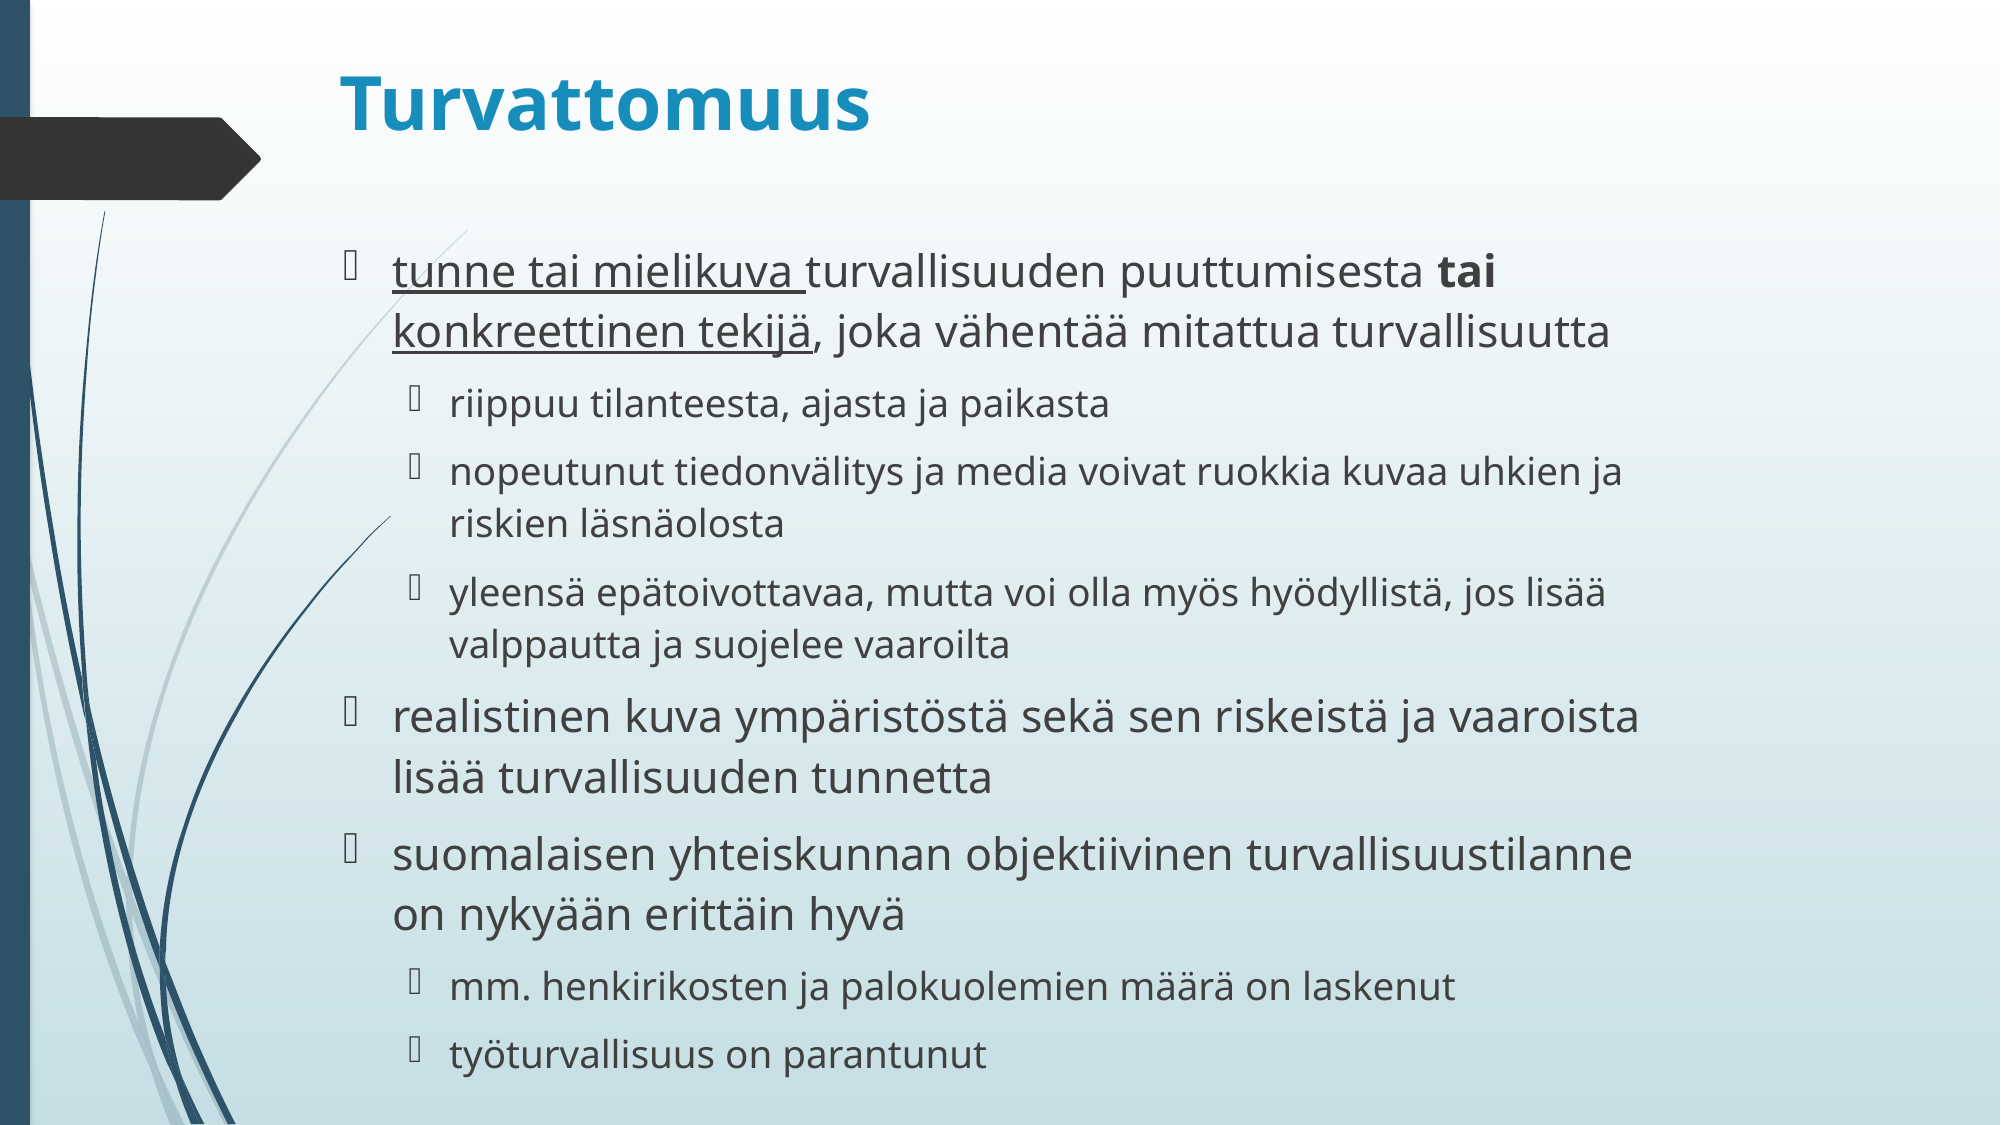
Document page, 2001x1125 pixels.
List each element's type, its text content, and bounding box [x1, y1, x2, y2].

title Turvattomuus [324, 42, 1675, 206]
list tunne tai mielikuva turvallisuuden puuttumisesta tai konkreettinen tekijä, joka vähentää mitattua turvallisuutta riippuu tilanteesta, ajasta ja paikasta nopeutunut tiedonvälitys ja media voivat ruokkia kuvaa uhkien ja riskien läsnäolosta yleensä epätoivottavaa, mutta voi olla myös hyödyllistä, jos lisää valppautta ja suojelee vaaroilta realistinen kuva ympäristöstä sekä sen riskeistä ja vaaroista lisää turvallisuuden tunnetta suomalaisen yhteiskunnan objektiivinen turvallisuustilanne on nykyään erittäin hyvä mm. henkirikosten ja palokuolemien määrä on laskenut työturvallisuus on parantunut [328, 231, 1678, 1097]
